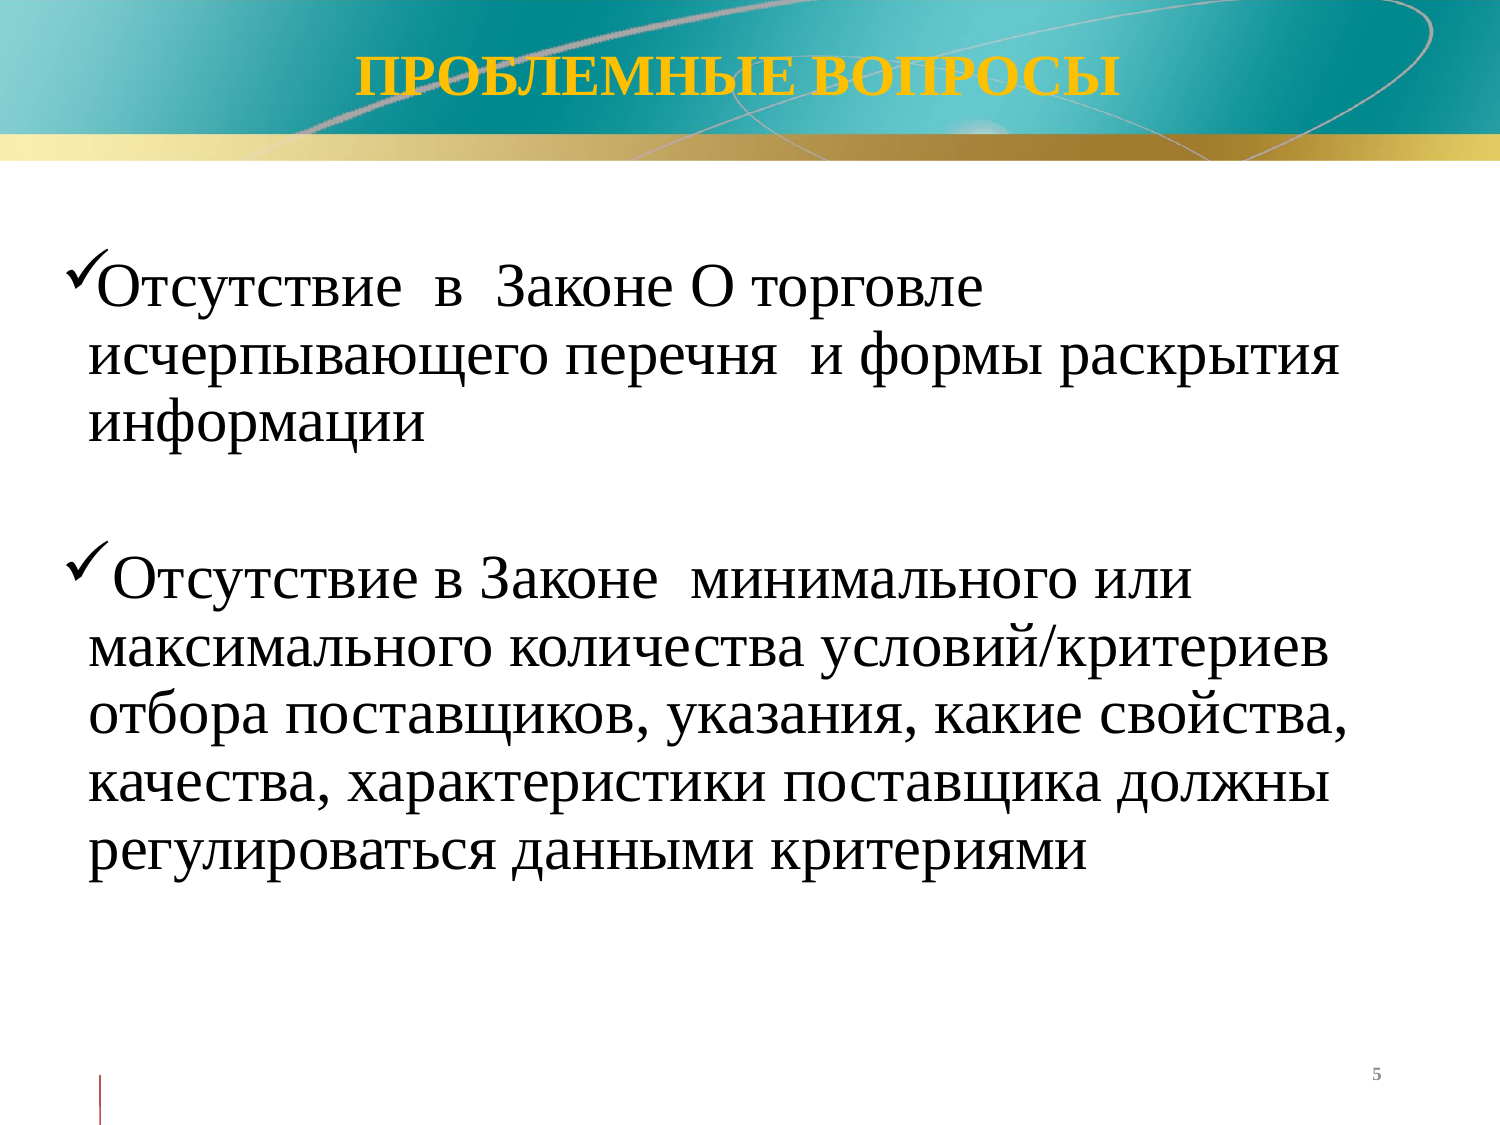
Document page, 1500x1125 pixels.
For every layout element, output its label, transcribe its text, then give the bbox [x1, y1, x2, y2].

list Отсутствие в Законе О торговле исчерпывающего перечня и формы раскрытия информации Отсутствие в Законе минимального или максимального количества условий/критериев отбора поставщиков, указания, какие свойства, качества, характеристики поставщика должны регулироваться данными критериями [46, 199, 1454, 1055]
picture [0, 0, 1500, 161]
slide_number 5 [1059, 1042, 1397, 1103]
title ПРОБЛЕМНЫЕ ВОПРОСЫ [46, 23, 1430, 129]
